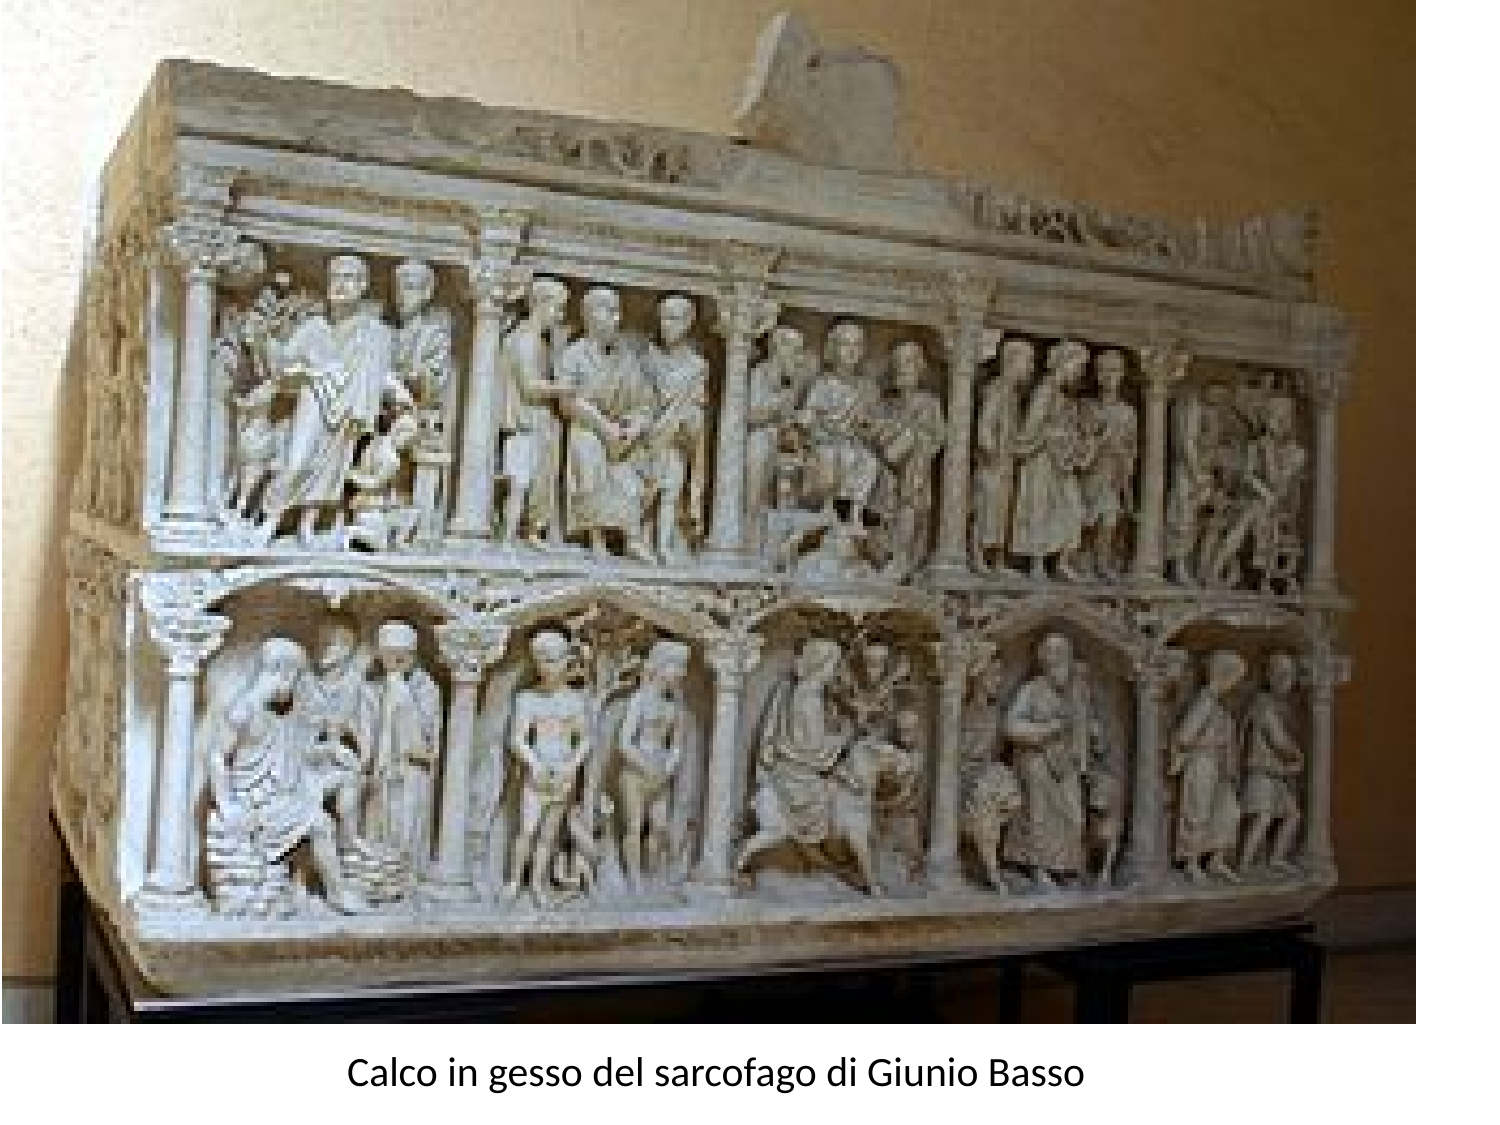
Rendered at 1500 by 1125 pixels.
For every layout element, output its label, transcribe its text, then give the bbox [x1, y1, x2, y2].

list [2, 0, 1416, 1024]
title Calco in gesso del sarcofago di Giunio Basso [41, 1032, 1392, 1125]
